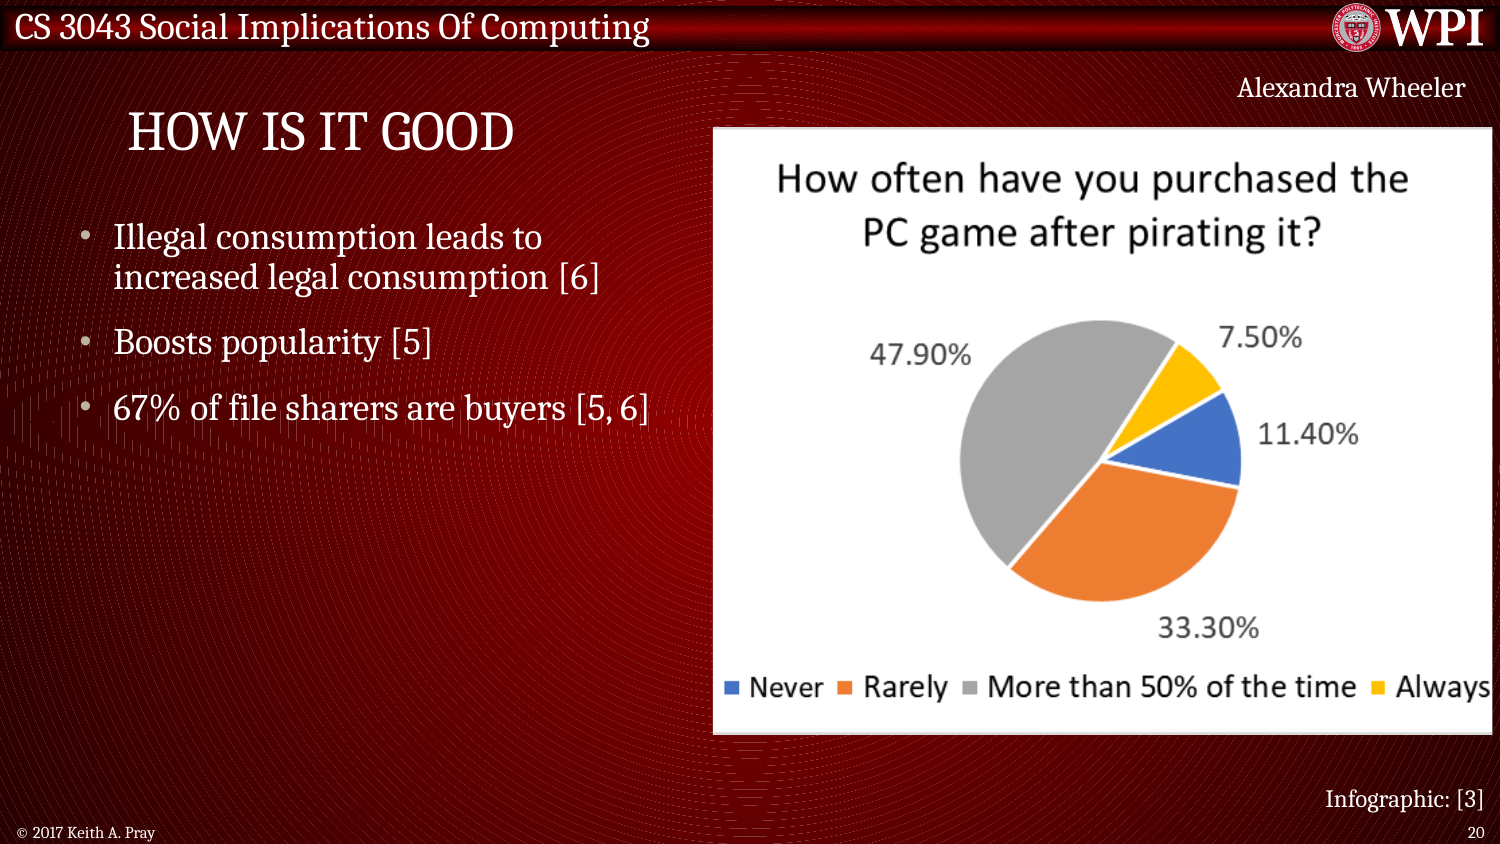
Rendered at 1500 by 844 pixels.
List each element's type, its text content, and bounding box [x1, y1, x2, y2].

title How is it Good [112, 59, 1388, 209]
picture [1332, 3, 1483, 52]
list Illegal consumption leads to increased legal consumption [6] Boosts popularity [5] 67% of file sharers are buyers [5, 6] [64, 209, 713, 760]
text_box Alexandra Wheeler [1123, 61, 1481, 111]
picture [712, 127, 1493, 736]
text_box Infographic: [3] [0, 775, 1500, 821]
footer © 2017 Keith A. Pray [0, 821, 913, 844]
slide_number 20 [1397, 821, 1500, 844]
